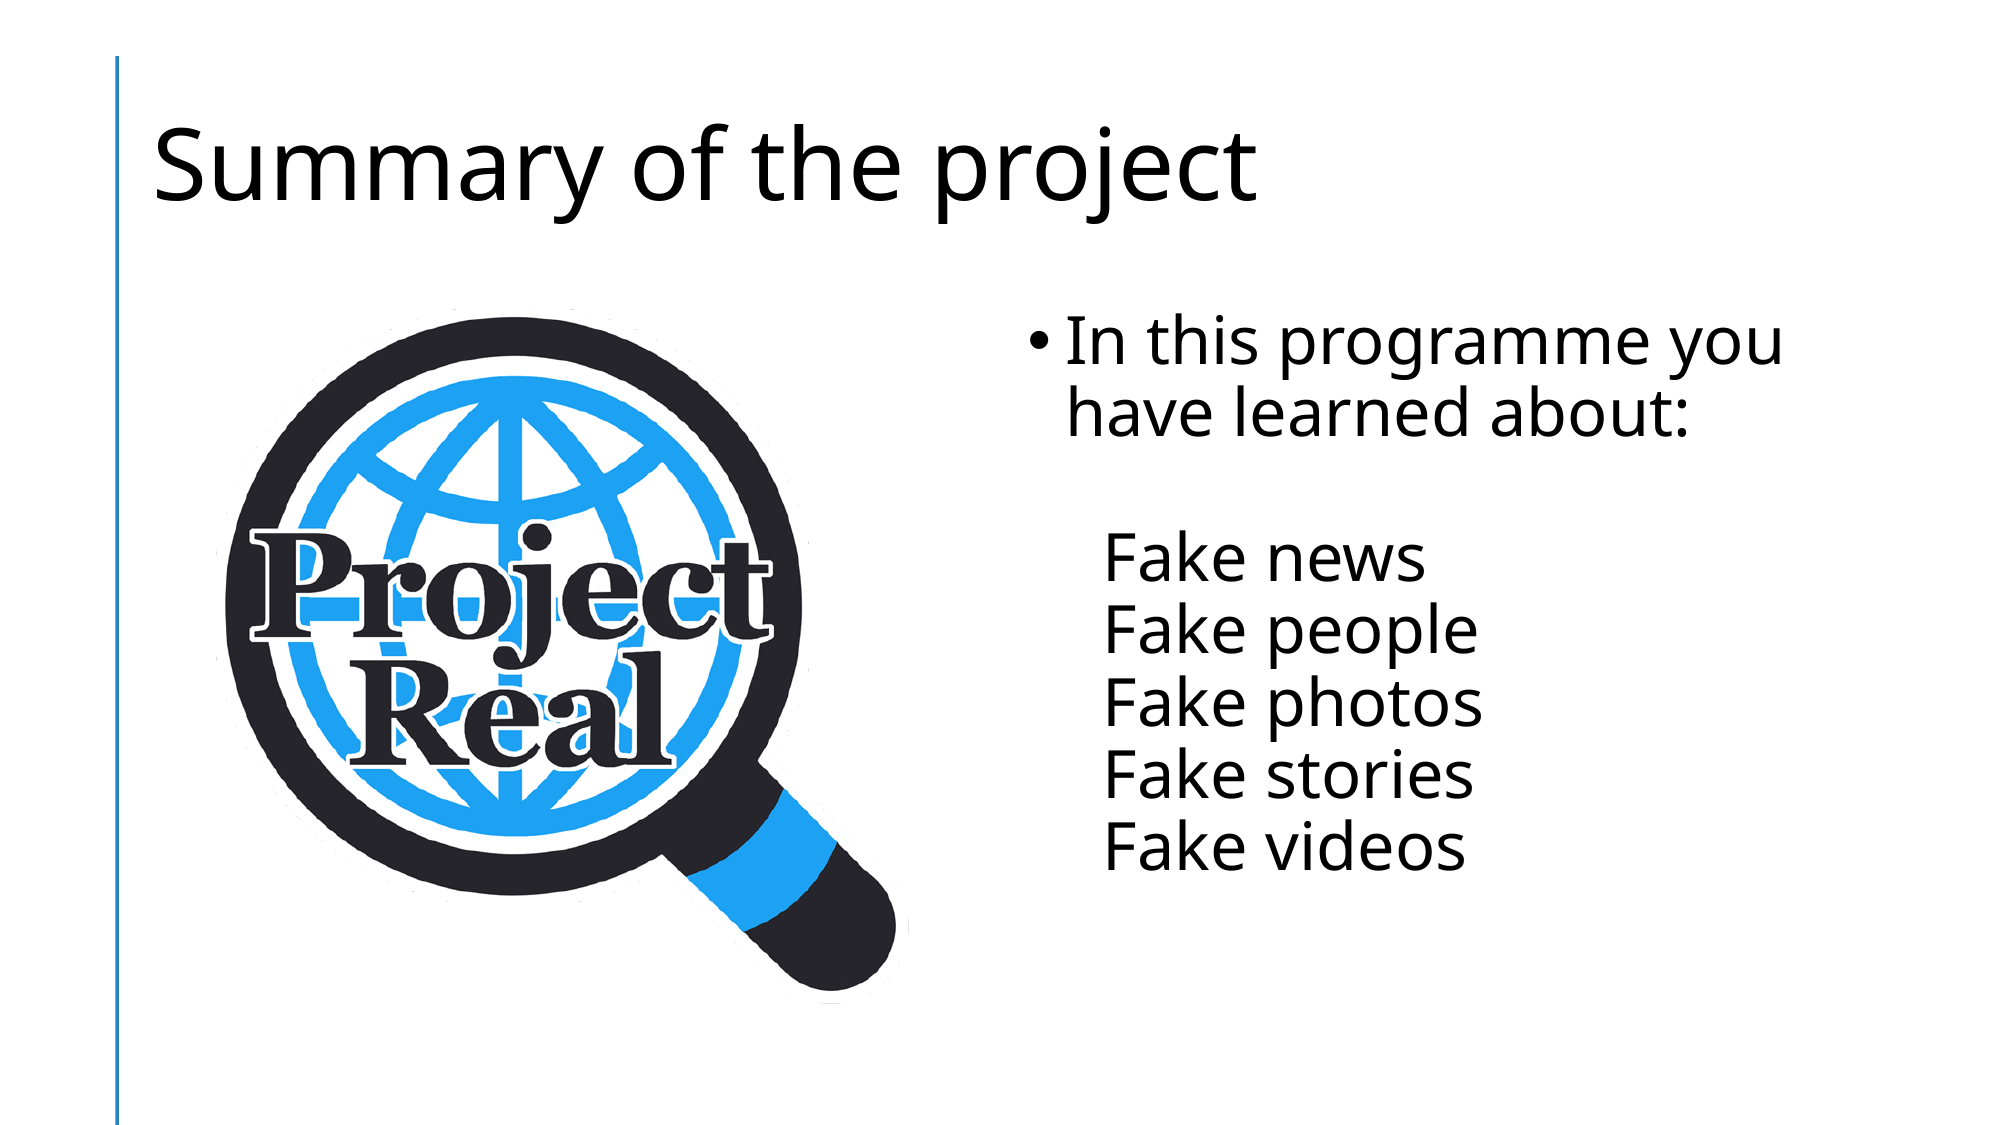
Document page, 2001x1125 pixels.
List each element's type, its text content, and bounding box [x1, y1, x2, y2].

title Summary of the project [137, 59, 1863, 278]
list In this programme you have learned about: Fake news Fake people Fake photos Fake stories Fake videos [1012, 299, 1863, 1014]
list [205, 299, 919, 1014]
